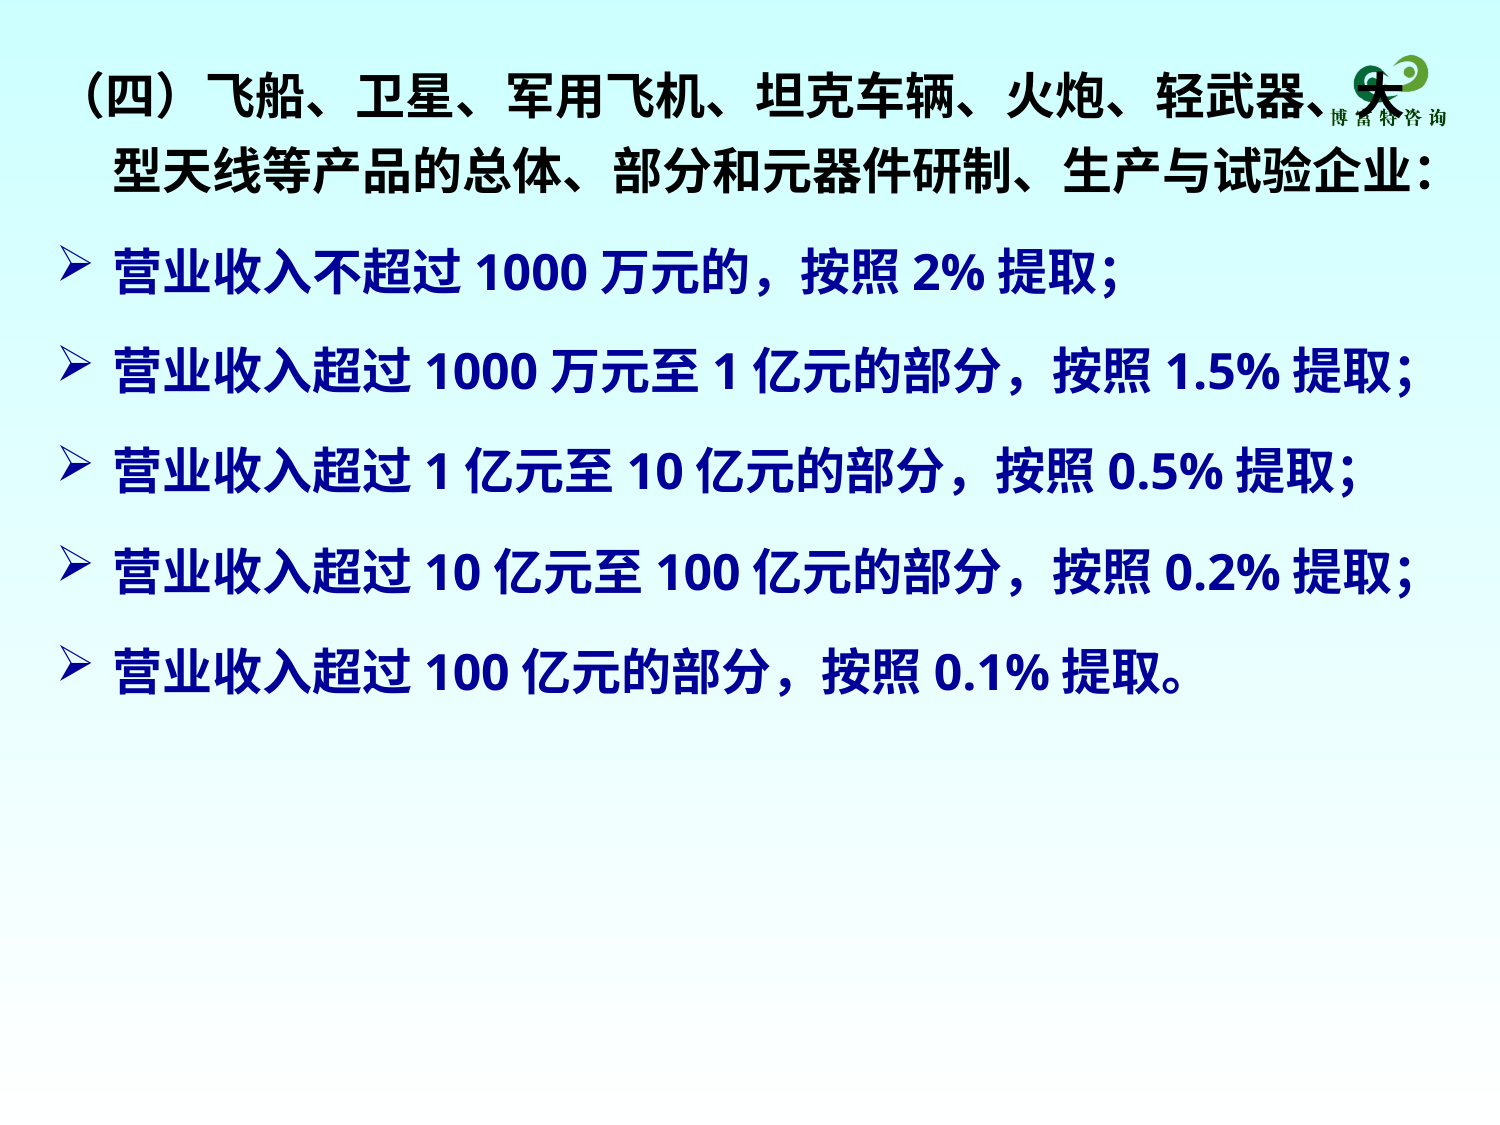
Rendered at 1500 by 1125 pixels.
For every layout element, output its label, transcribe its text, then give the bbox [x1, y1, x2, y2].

list （四）飞船、卫星、军用飞机、坦克车辆、火炮、轻武器、大型天线等产品的总体、部分和元器件研制、生产与试验企业： 营业收入不超过1000万元的，按照2%提取； 营业收入超过1000万元至1亿元的部分，按照1.5%提取； 营业收入超过1亿元至10亿元的部分，按照0.5%提取； 营业收入超过10亿元至100亿元的部分，按照0.2%提取； 营业收入超过100亿元的部分，按照0.1%提取。 [40, 42, 1471, 1071]
